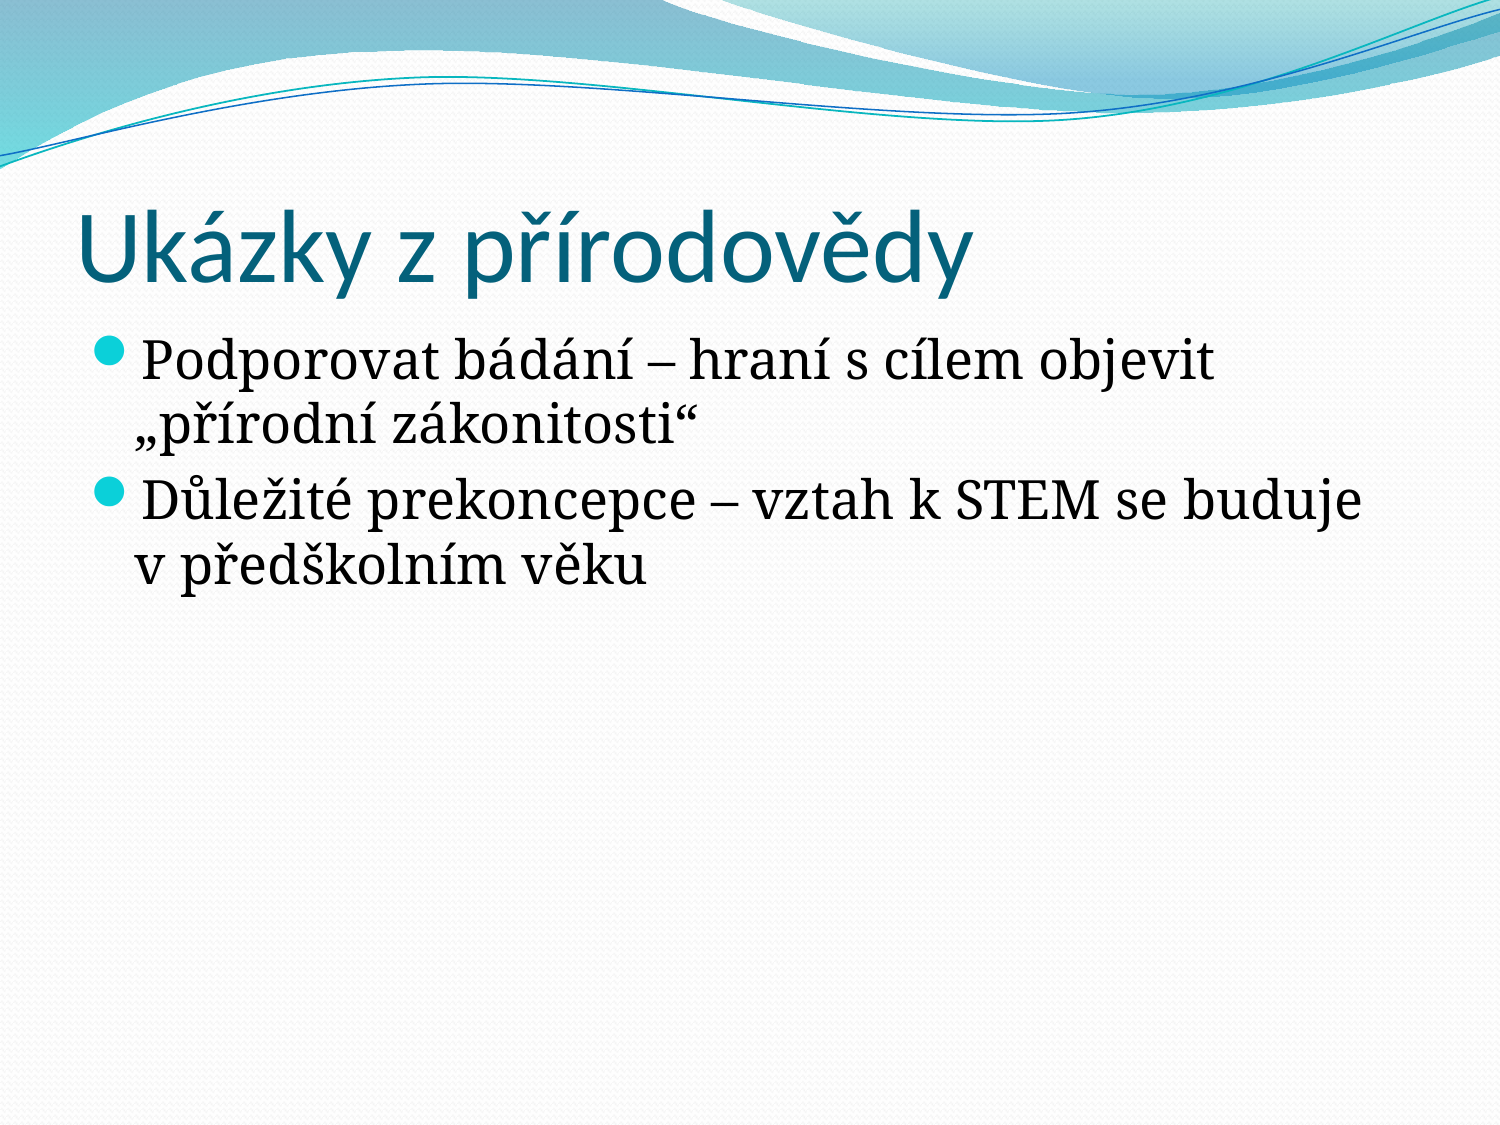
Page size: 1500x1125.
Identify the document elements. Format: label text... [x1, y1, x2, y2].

list Podporovat bádání – hraní s cílem objevit „přírodní zákonitosti“ Důležité prekoncepce – vztah k STEM se buduje v předškolním věku [74, 317, 1426, 1038]
title Ukázky z přírodovědy [74, 115, 1426, 304]
